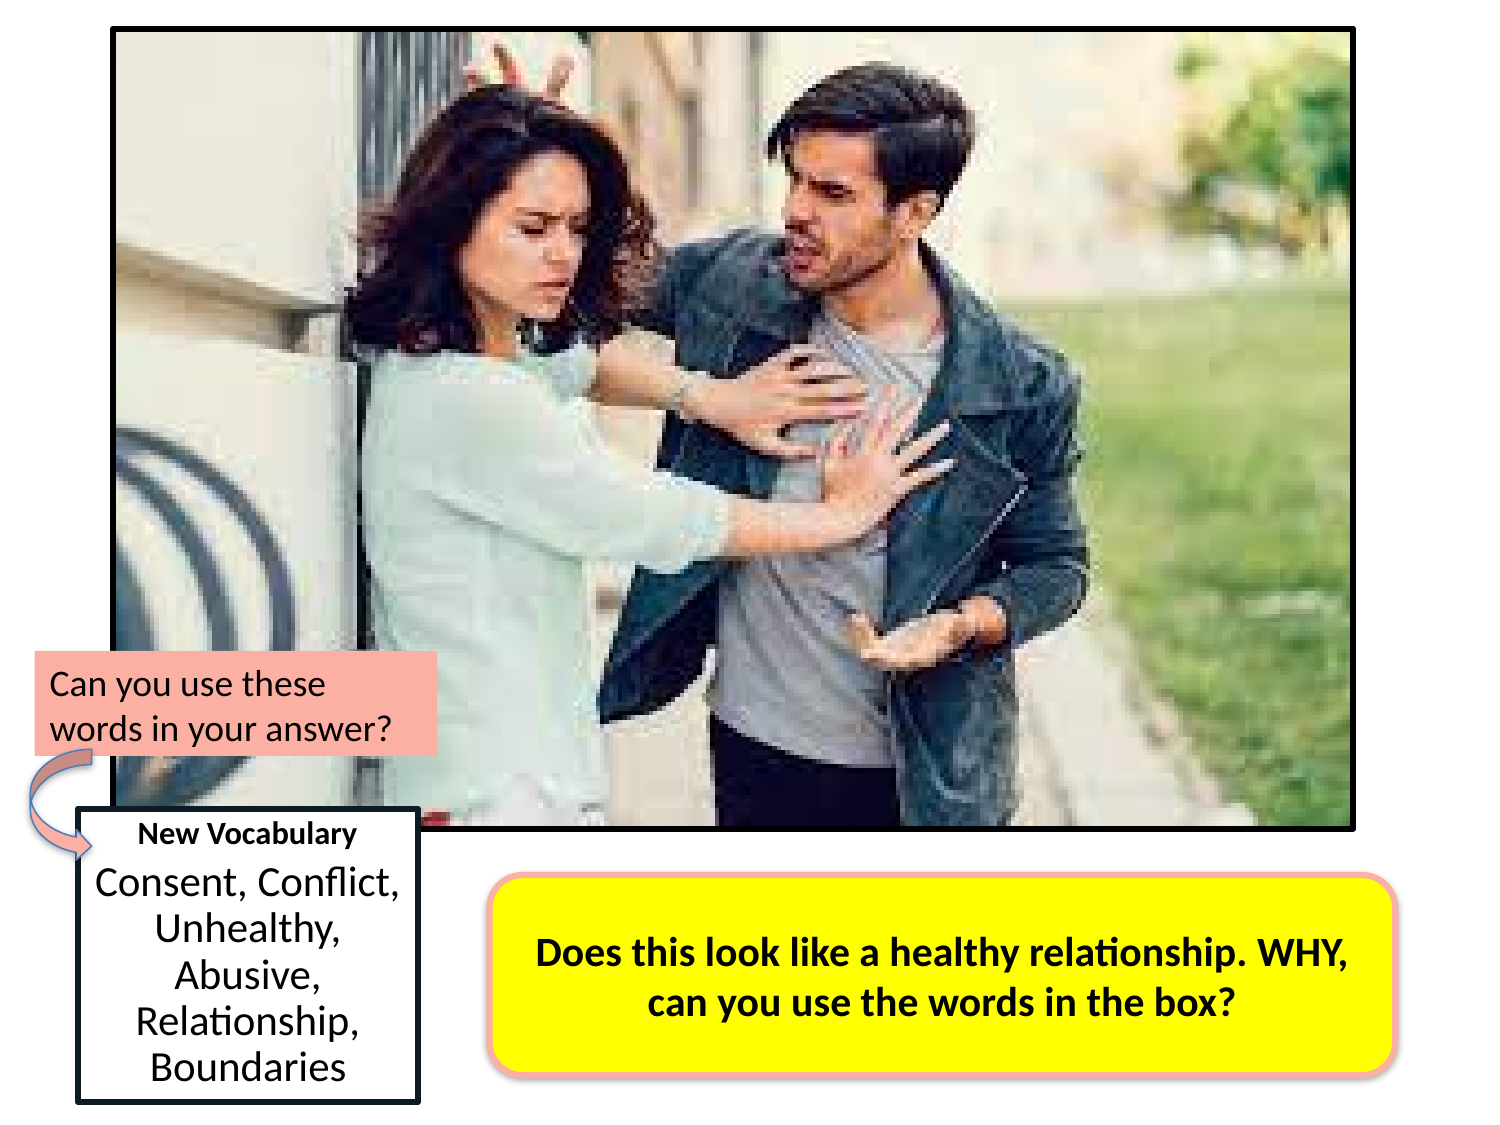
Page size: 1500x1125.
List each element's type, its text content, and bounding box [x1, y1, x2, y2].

picture [115, 31, 1351, 826]
text_box New Vocabulary Consent, Conflict, Unhealthy, Abusive, Relationship, Boundaries [76, 807, 420, 1104]
text_box Does this look like a healthy relationship. WHY, can you use the words in the box? [488, 874, 1397, 1077]
text_box [29, 748, 93, 861]
text_box Can you use these words in your answer? [34, 650, 110, 756]
